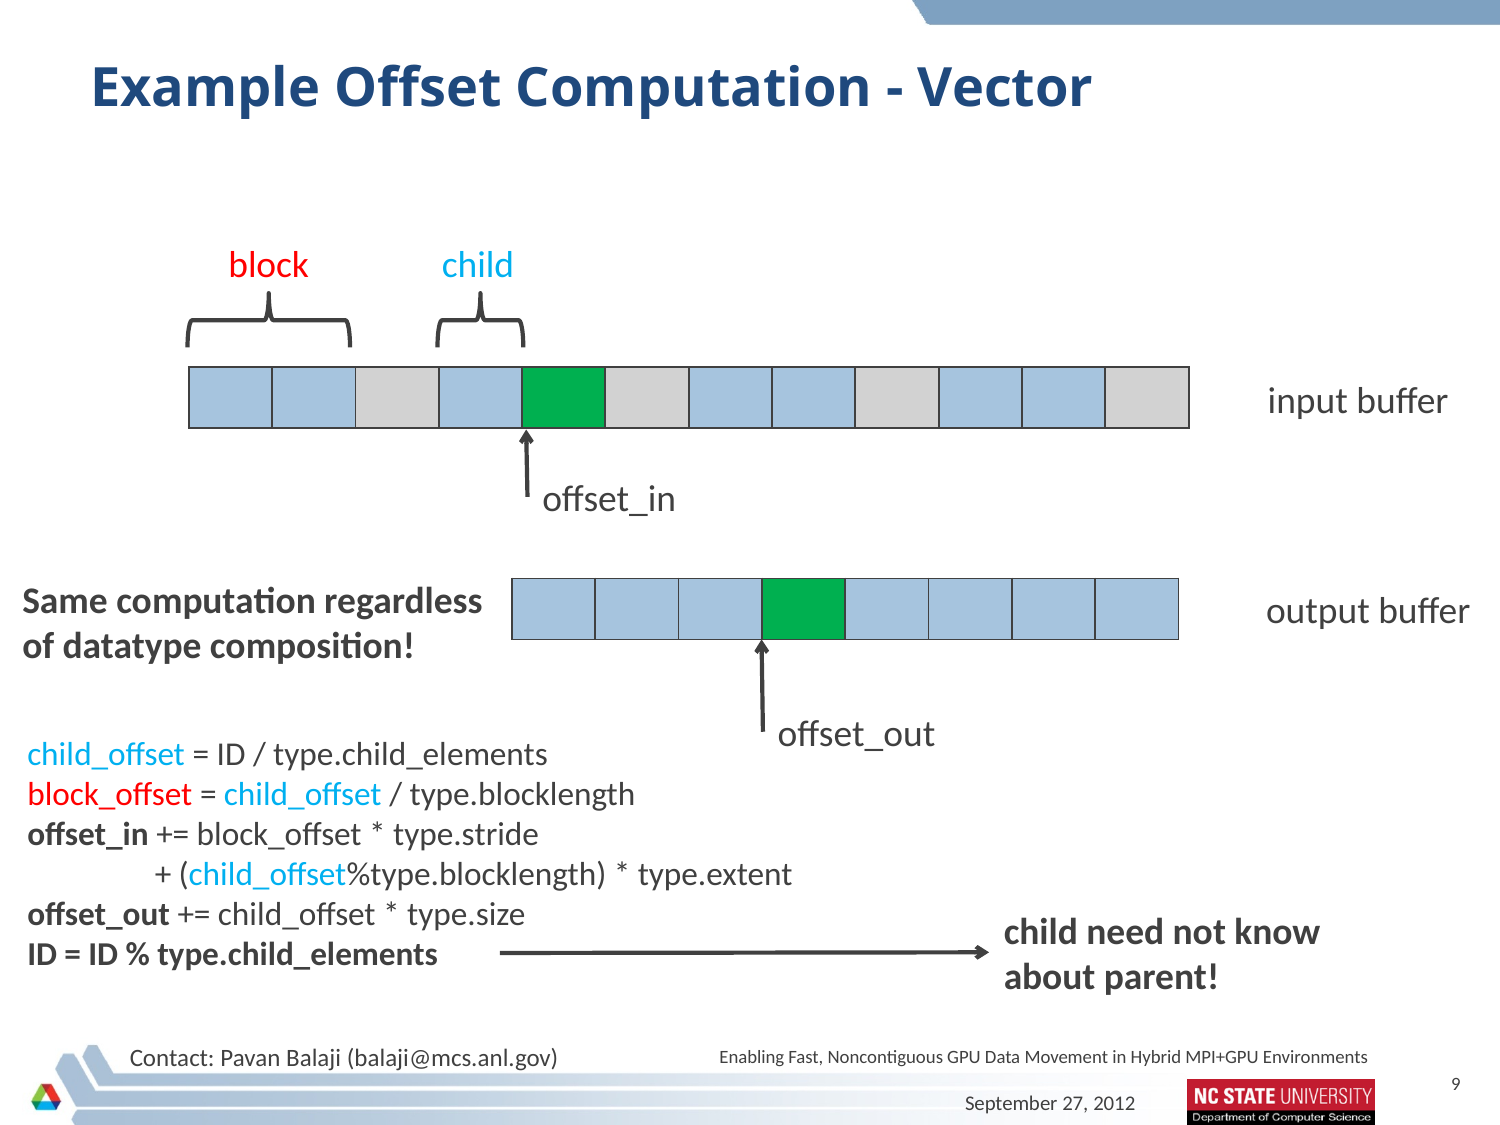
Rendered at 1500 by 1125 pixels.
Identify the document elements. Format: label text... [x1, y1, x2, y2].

table_header [940, 368, 1021, 427]
slide_number 9 [1412, 1064, 1476, 1125]
table_header [846, 579, 928, 639]
table_header [523, 368, 604, 427]
text_box child need not know about parent! [988, 899, 1345, 1005]
text_box input buffer [1252, 368, 1464, 429]
table_header [596, 579, 678, 639]
table_header [440, 368, 521, 427]
table_header [773, 368, 854, 427]
table_header [190, 368, 271, 427]
text_box offset_in [527, 466, 692, 527]
table_header [356, 368, 438, 427]
table_header [763, 579, 844, 639]
table_header [679, 579, 761, 639]
table_header [513, 579, 594, 639]
table_header [690, 368, 771, 427]
text_box offset_out [767, 701, 951, 762]
table_header [1013, 579, 1094, 639]
table_header [929, 579, 1011, 639]
table_header [856, 368, 938, 427]
text_box [436, 293, 525, 348]
picture [0, 0, 1500, 26]
table_header [1023, 368, 1104, 427]
text_box child [427, 232, 530, 293]
title Example Offset Computation - Vector [75, 45, 1425, 233]
text_box block [213, 232, 324, 293]
text_box [186, 293, 351, 348]
text_box output buffer [1251, 578, 1486, 639]
text_box Same computation regardless of datatype composition! [7, 568, 499, 674]
text_box child_offset = ID / type.child_elements block_offset = child_offset / type.blocklength offset_in += block_offset * type.stride + (child_offset%type.blocklength) * type.extent offset_out += child_offset * type.size ID = ID % type.child_elements [12, 724, 825, 980]
picture [0, 1037, 1500, 1125]
table_header [1096, 579, 1178, 639]
table_header [606, 368, 688, 427]
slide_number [950, 1082, 1175, 1117]
table_header [1106, 368, 1188, 427]
footer Enabling Fast, Noncontiguous GPU Data Movement in Hybrid MPI+GPU Environments [624, 1037, 1383, 1075]
table_header [273, 368, 355, 427]
